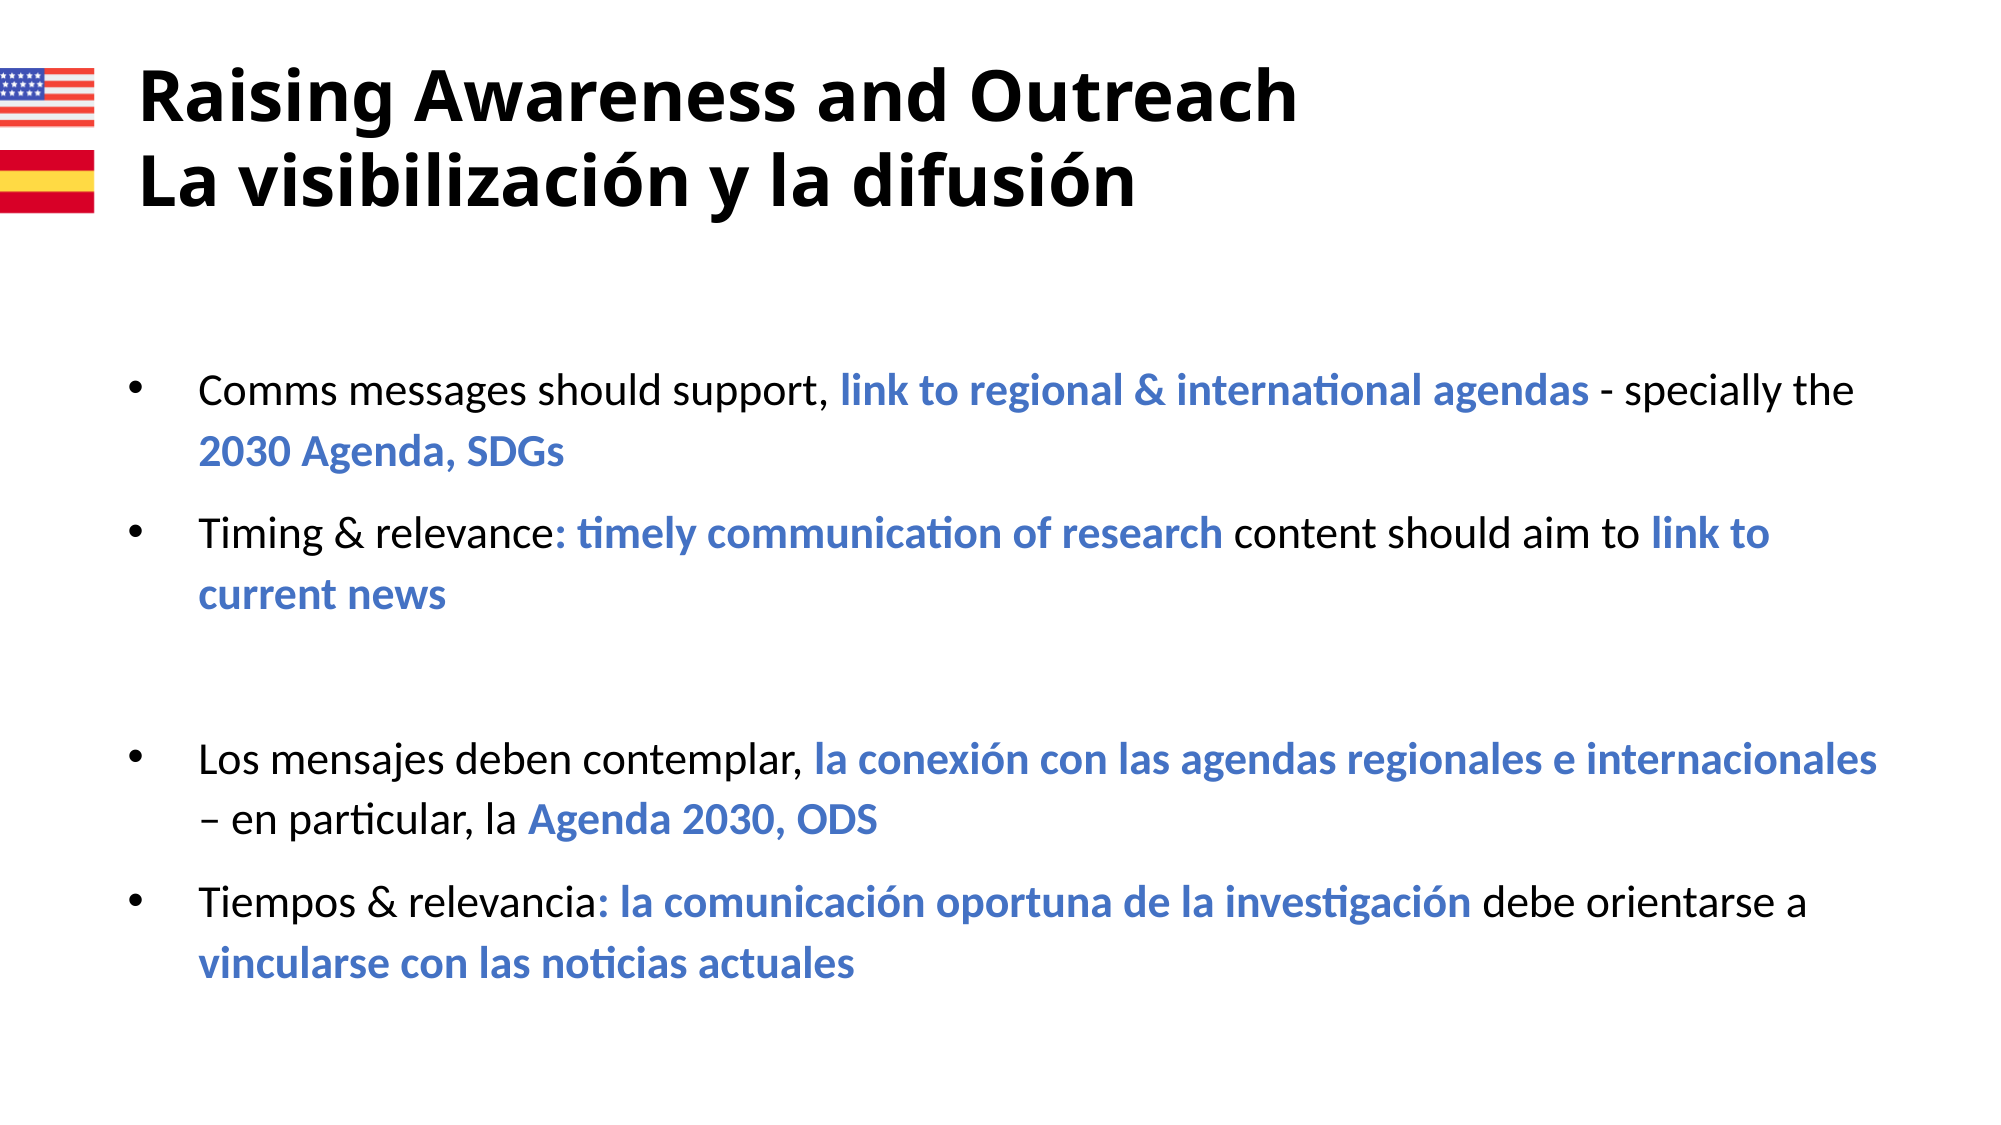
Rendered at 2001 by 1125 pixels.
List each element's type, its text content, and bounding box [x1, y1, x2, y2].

text_box Raising Awareness and Outreach La visibilización y la difusión [122, 27, 2000, 245]
list Comms messages should support, link to regional & international agendas - specially the 2030 Agenda, SDGs Timing & relevance: timely communication of research content should aim to link to current news Los mensajes deben contemplar, la conexión con las agendas regionales e internacionales – en particular, la Agenda 2030, ODS Tiempos & relevancia: la comunicación oportuna de la investigación debe orientarse a vincularse con las noticias actuales [83, 339, 1917, 1098]
picture [0, 150, 95, 214]
picture [0, 68, 95, 128]
